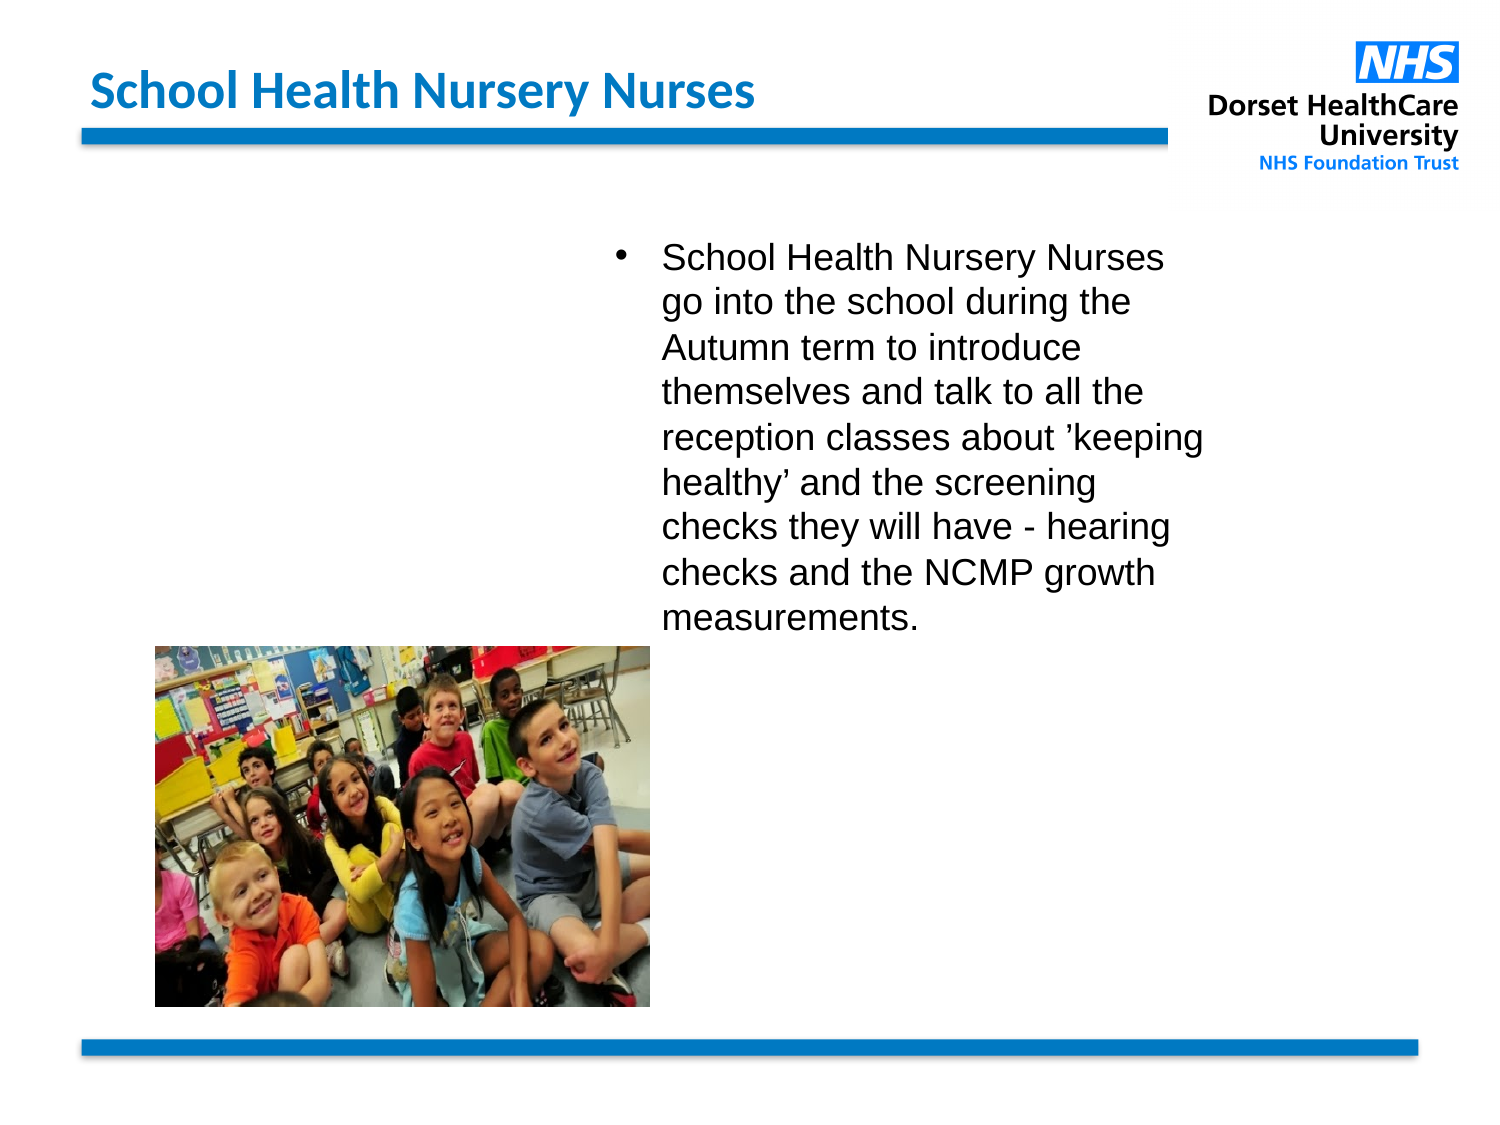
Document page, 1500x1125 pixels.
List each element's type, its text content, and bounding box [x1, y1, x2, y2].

picture [154, 645, 650, 1008]
title School Health Nursery Nurses [75, 45, 1425, 128]
text_box School Health Nursery Nurses go into the school during the Autumn term to introduce themselves and talk to all the reception classes about ’keeping healthy’ and the screening checks they will have - hearing checks and the NCMP growth measurements. [600, 180, 1221, 960]
picture [1168, 0, 1500, 211]
